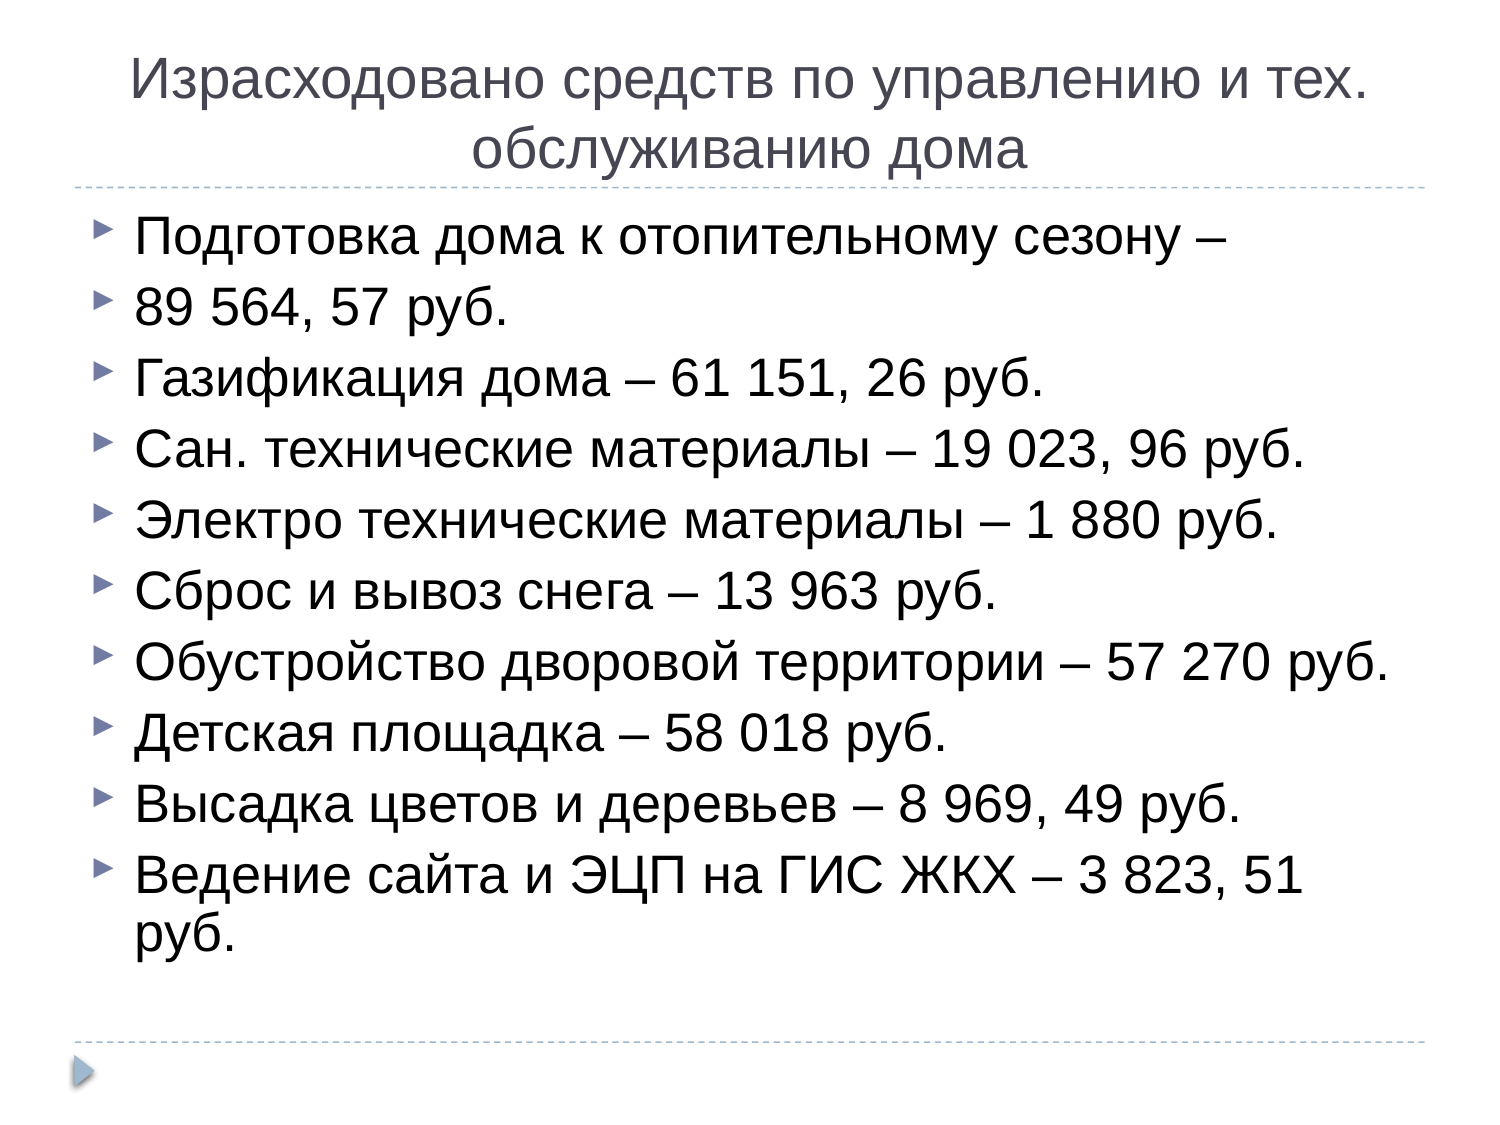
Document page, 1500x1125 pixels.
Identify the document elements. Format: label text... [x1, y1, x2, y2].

list Подготовка дома к отопительному сезону – 89 564, 57 руб. Газификация дома – 61 151, 26 руб. Сан. технические материалы – 19 023, 96 руб. Электро технические материалы – 1 880 руб. Сброс и вывоз снега – 13 963 руб. Обустройство дворовой территории – 57 270 руб. Детская площадка – 58 018 руб. Высадка цветов и деревьев – 8 969, 49 руб. Ведение сайта и ЭЦП на ГИС ЖКХ – 3 823, 51 руб. [74, 199, 1426, 1006]
title Израсходовано средств по управлению и тех. обслуживанию дома [74, 37, 1426, 188]
